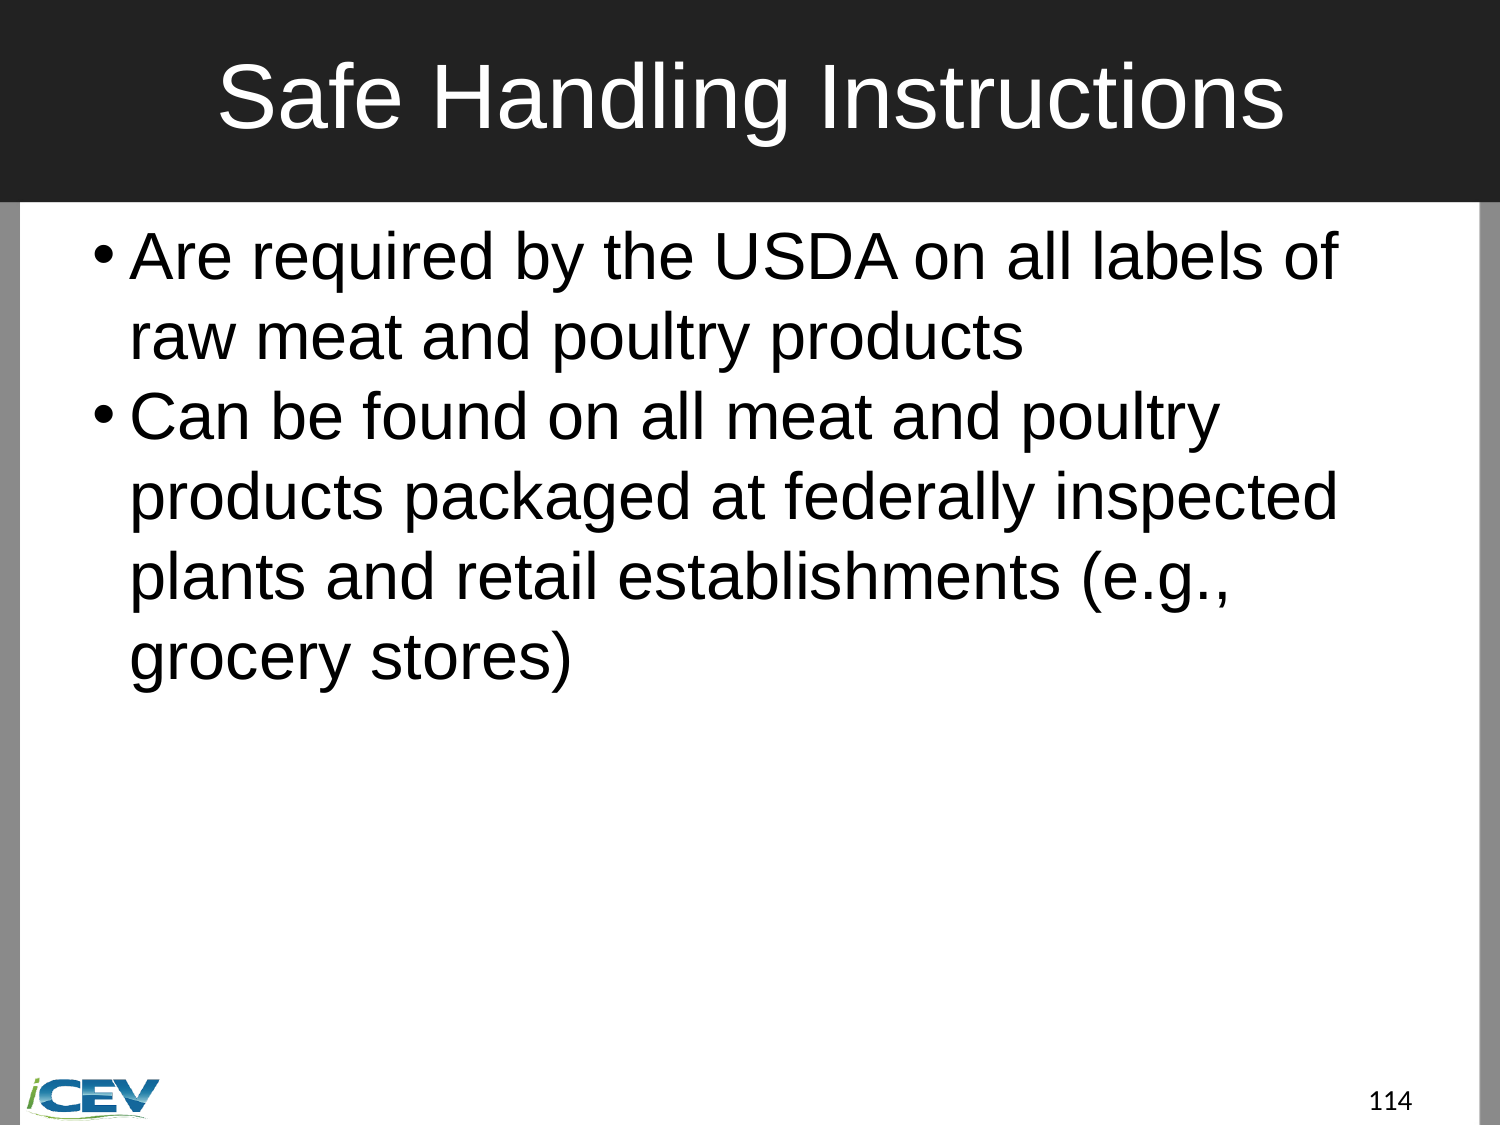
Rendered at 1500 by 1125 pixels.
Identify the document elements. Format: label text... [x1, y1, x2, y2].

list Are required by the USDA on all labels of raw meat and poultry products Can be found on all meat and poultry products packaged at federally inspected plants and retail establishments (e.g., grocery stores) [77, 205, 1428, 1074]
title Safe Handling Instructions [77, 0, 1428, 198]
picture [0, 0, 1500, 1125]
